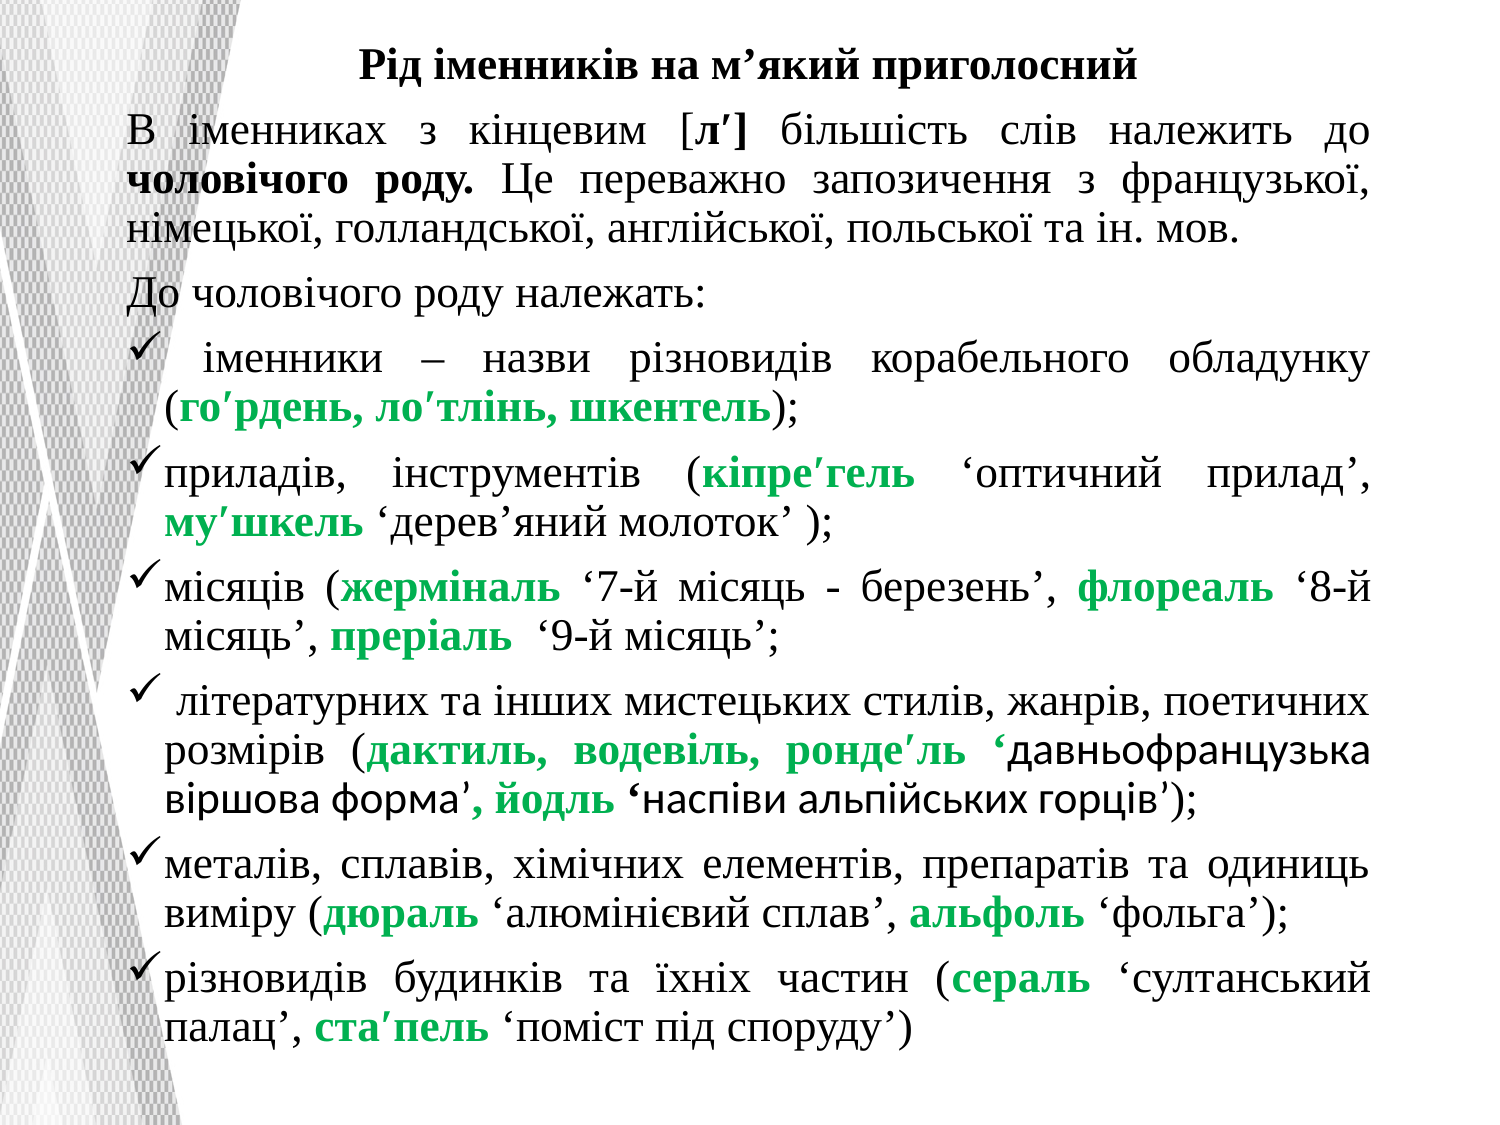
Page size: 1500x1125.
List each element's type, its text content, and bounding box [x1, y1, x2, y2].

list Рід іменників на м’який приголосний В іменниках з кінцевим [лʹ] більшість слів належить до чоловічого роду. Це переважно запозичення з французької, німецької, голландської, англійської, польської та ін. мов. До чоловічого роду належать: іменники – назви різновидів корабельного обладунку (гоʹрдень, лоʹтлінь, шкентель); приладів, інструментів (кіпреʹгель ‘оптичний прилад’, муʹшкель ‘дерев’яний молоток’ ); місяців (жерміналь ‘7-й місяць - березень’, флореаль ‘8-й місяць’, преріаль ‘9-й місяць’; літературних та інших мистецьких стилів, жанрів, поетичних розмірів (дактиль, водевіль, рондеʹль ‘давньофранцузька віршова форма’, йодль ‘наспіви альпійських горців’); металів, сплавів, хімічних елементів, препаратів та одиниць виміру (дюраль ‘алюмінієвий сплав’, альфоль ‘фольга’); різновидів будинків та їхніх частин (сераль ‘султанський палац’, стаʹпель ‘поміст під споруду’) [111, 32, 1387, 1087]
picture [0, 0, 1500, 1125]
